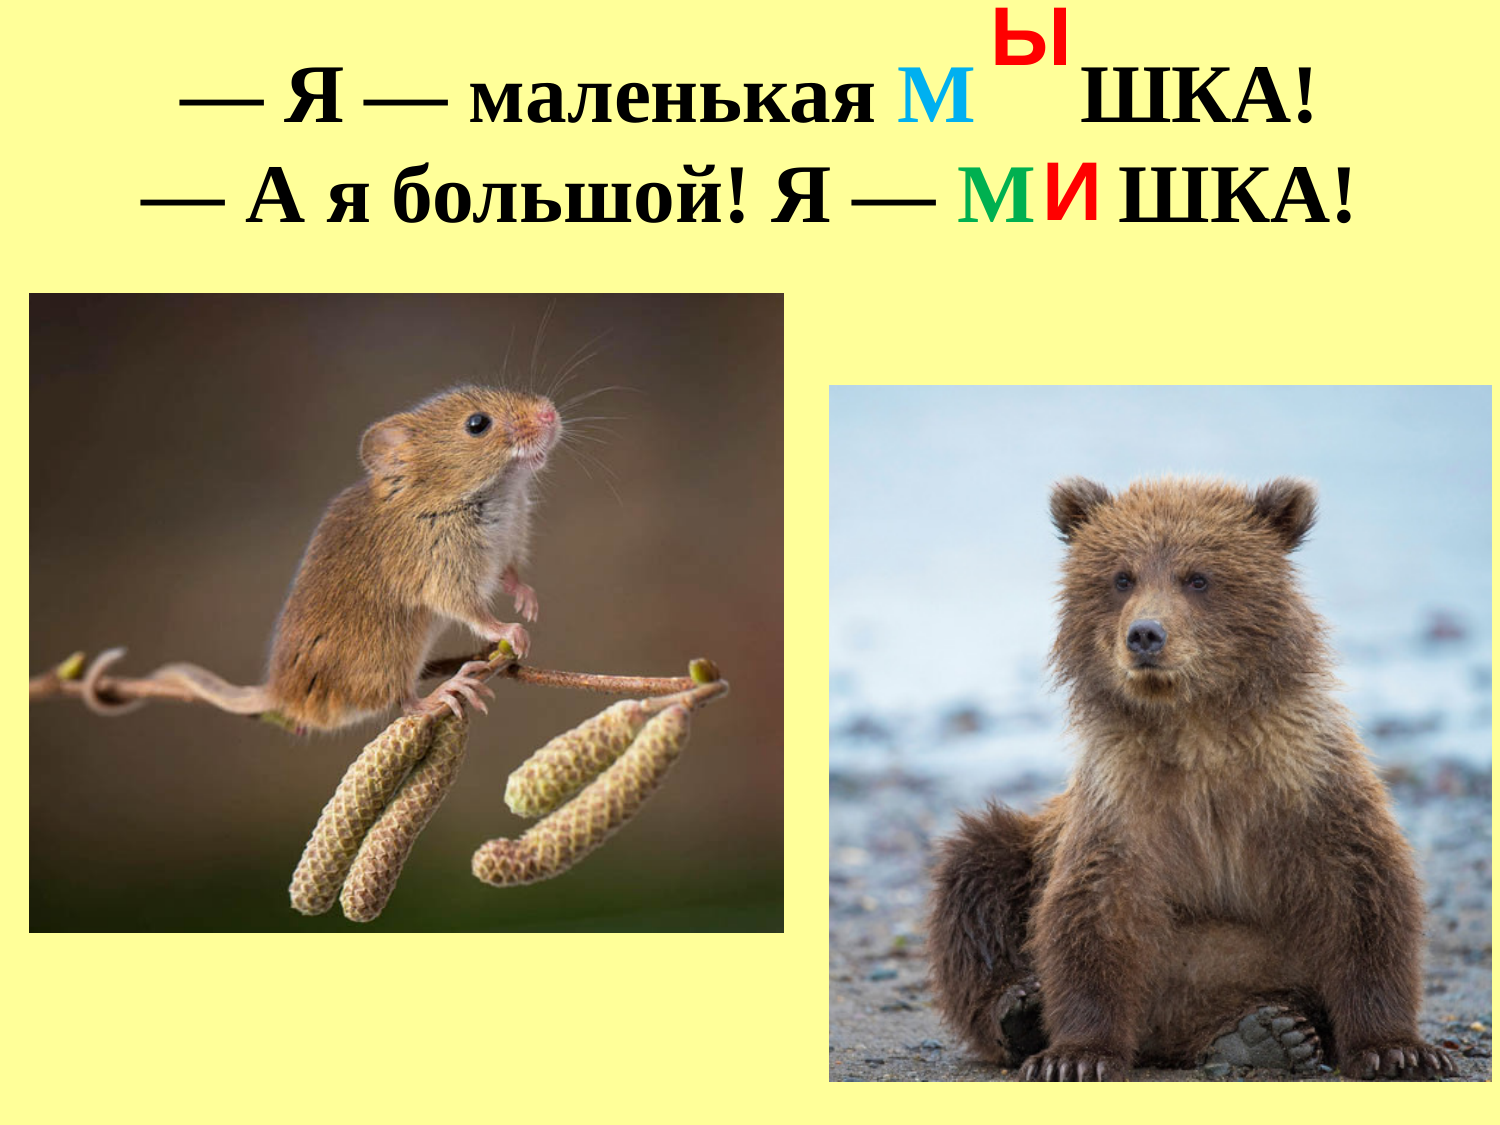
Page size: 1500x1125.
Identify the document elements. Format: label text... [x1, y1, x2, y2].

picture [29, 292, 785, 934]
text_box Ы [974, 65, 1088, 199]
text_box И [1009, 170, 1135, 304]
picture [828, 385, 1492, 1082]
title — Я — маленькая М ШКА! — А я большой! Я — М ШКА! [75, 45, 1425, 233]
